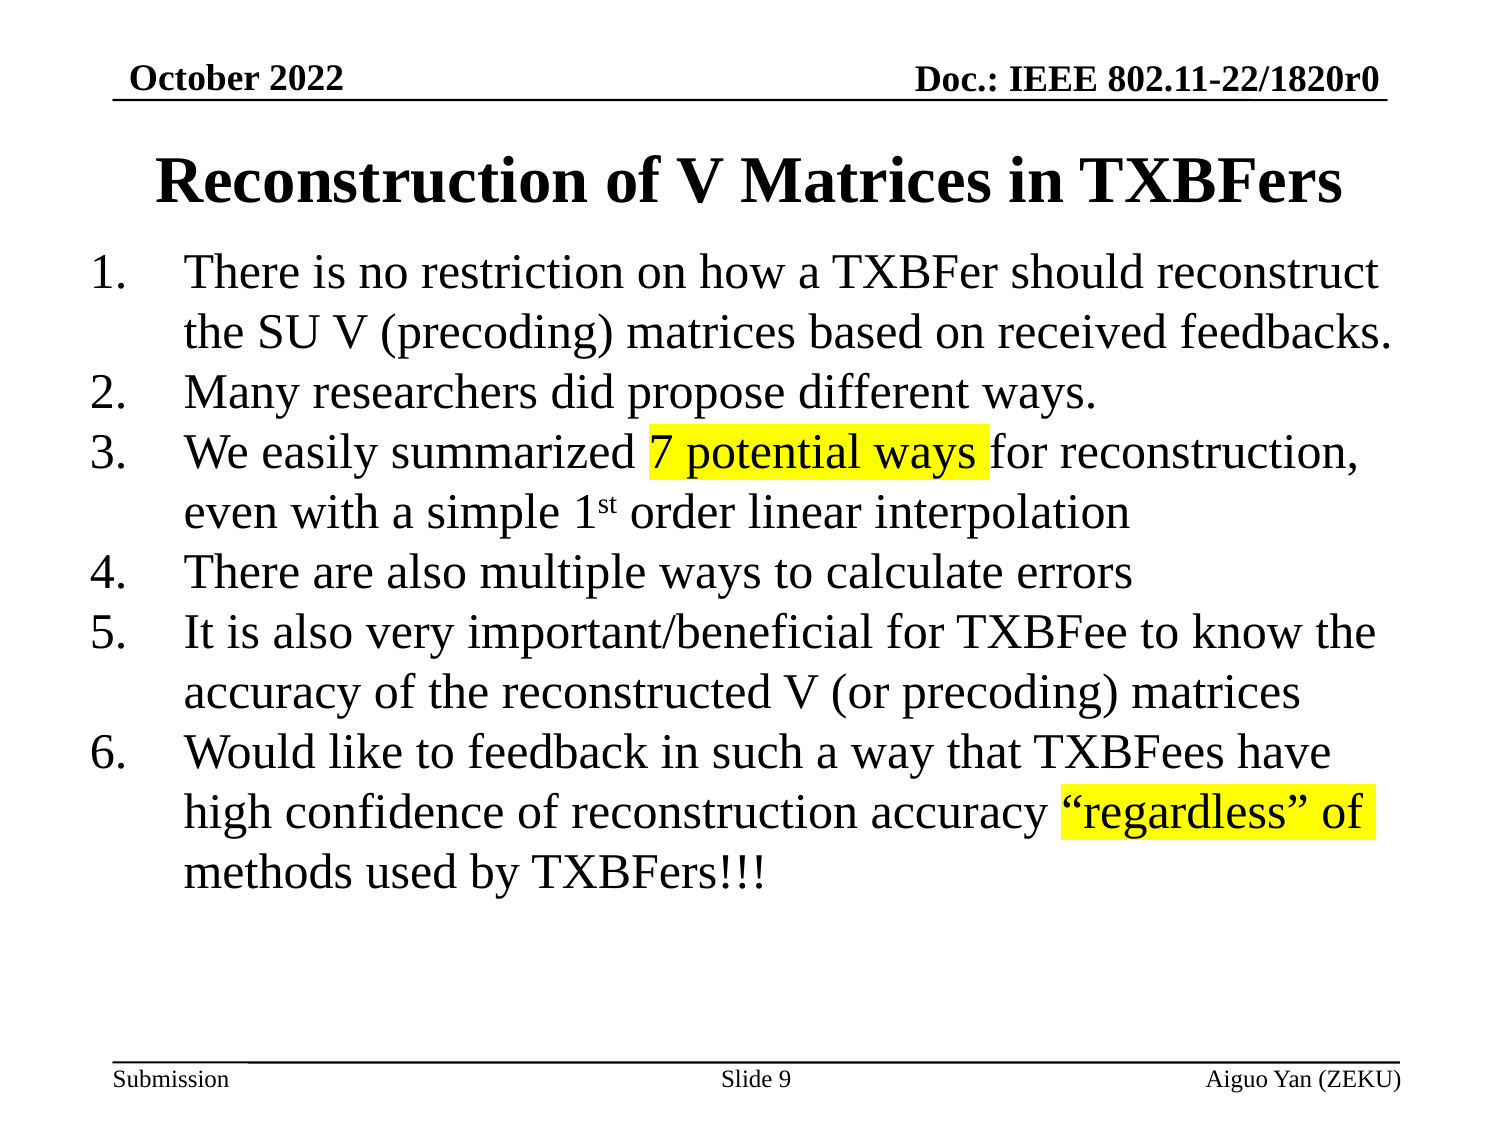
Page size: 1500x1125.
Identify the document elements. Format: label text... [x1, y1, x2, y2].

footer Aiguo Yan (ZEKU) [949, 1061, 1402, 1093]
slide_number Slide 9 [712, 1061, 800, 1093]
text_box There is no restriction on how a TXBFer should reconstruct the SU V (precoding) matrices based on received feedbacks. Many researchers did propose different ways. We easily summarized 7 potential ways for reconstruction, even with a simple 1st order linear interpolation There are also multiple ways to calculate errors It is also very important/beneficial for TXBFee to know the accuracy of the reconstructed V (or precoding) matrices Would like to feedback in such a way that TXBFees have high confidence of reconstruction accuracy “regardless” of methods used by TXBFers!!! [74, 231, 1425, 907]
text_box October 2022 [114, 45, 493, 100]
text_box Doc.: IEEE 802.11-22/1820r0 [899, 46, 1413, 107]
title Reconstruction of V Matrices in TXBFers [112, 112, 1388, 231]
